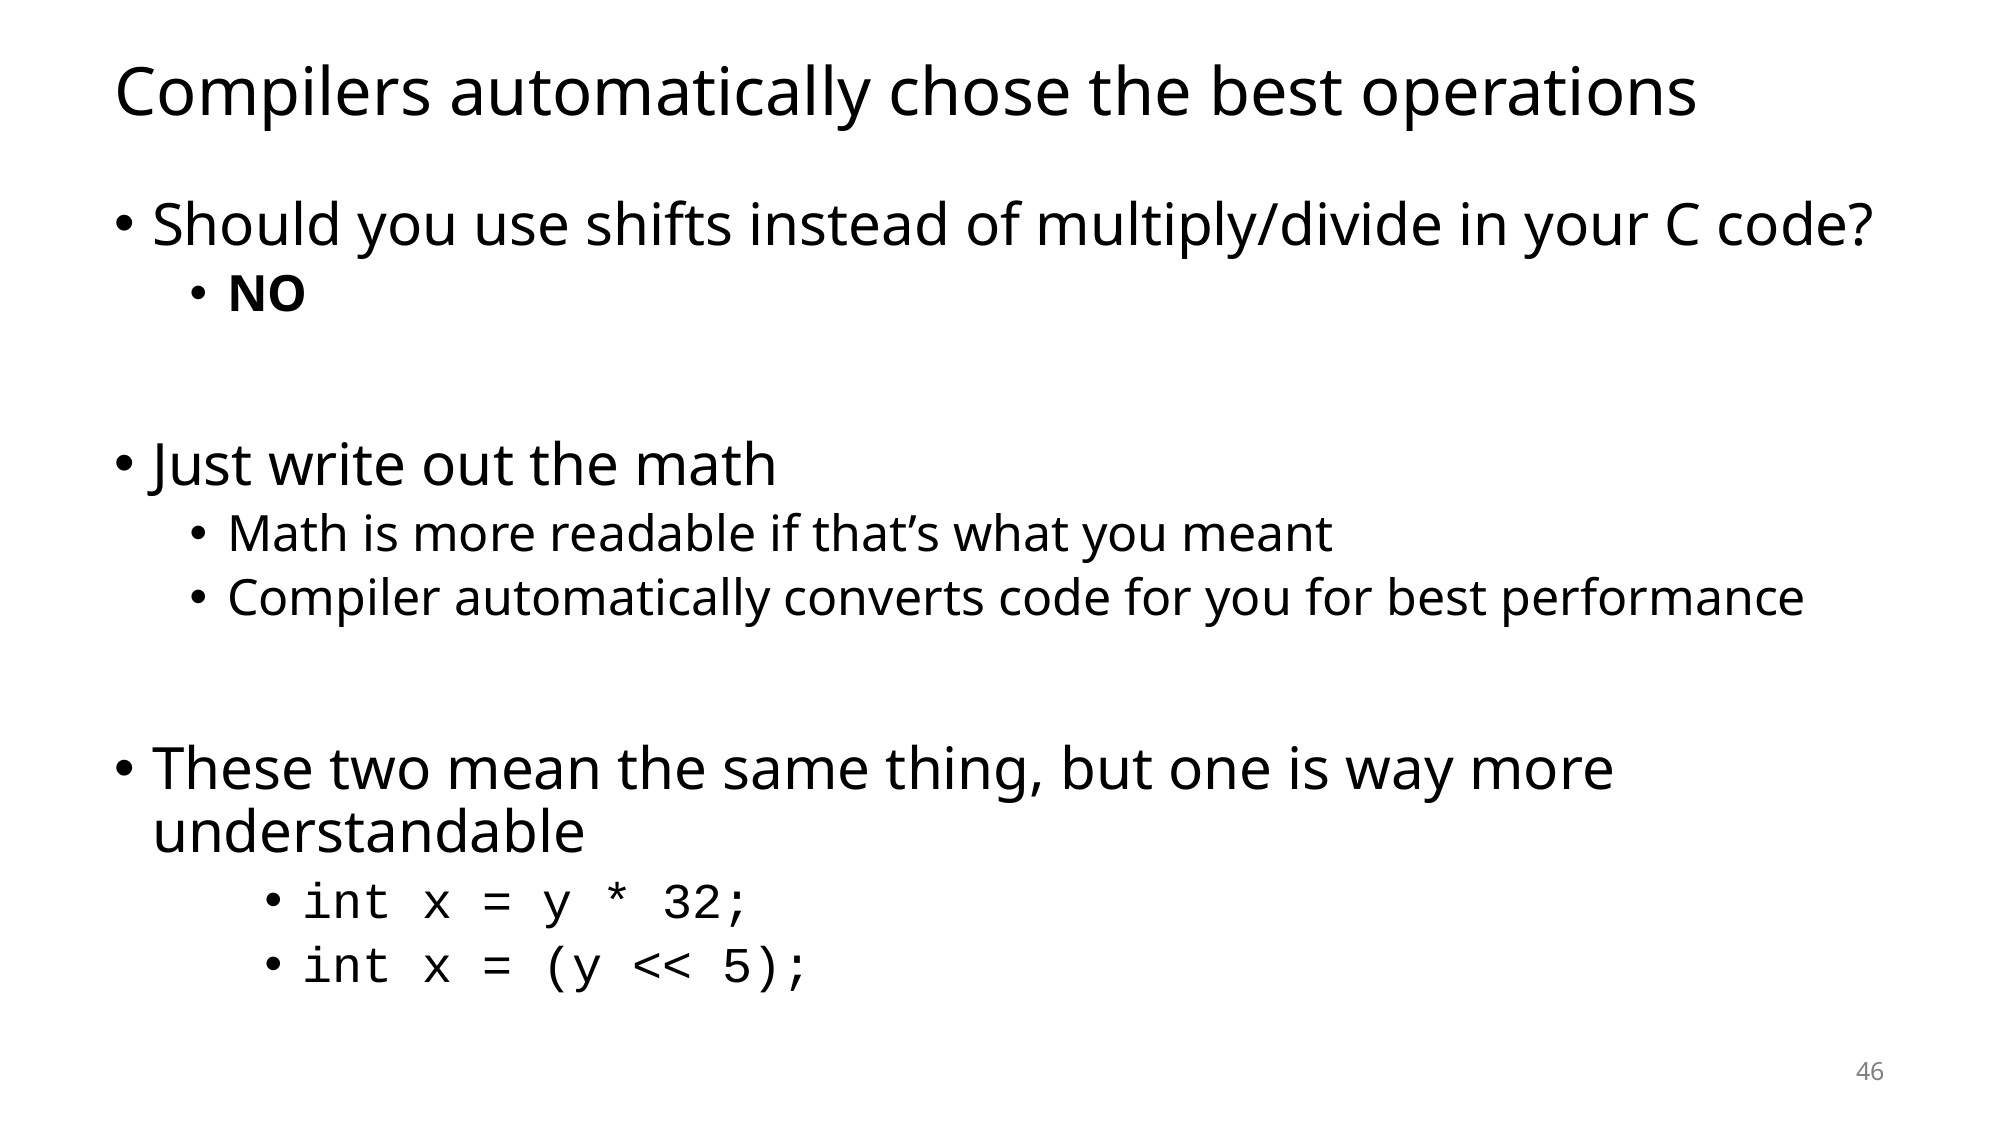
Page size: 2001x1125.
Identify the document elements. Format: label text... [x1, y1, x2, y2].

slide_number 46 [1749, 1042, 1900, 1103]
list Should you use shifts instead of multiply/divide in your C code? NO Just write out the math Math is more readable if that’s what you meant Compiler automatically converts code for you for best performance These two mean the same thing, but one is way more understandable int x = y * 32; int x = (y << 5); [99, 187, 1900, 1013]
title Compilers automatically chose the best operations [99, 37, 1900, 150]
